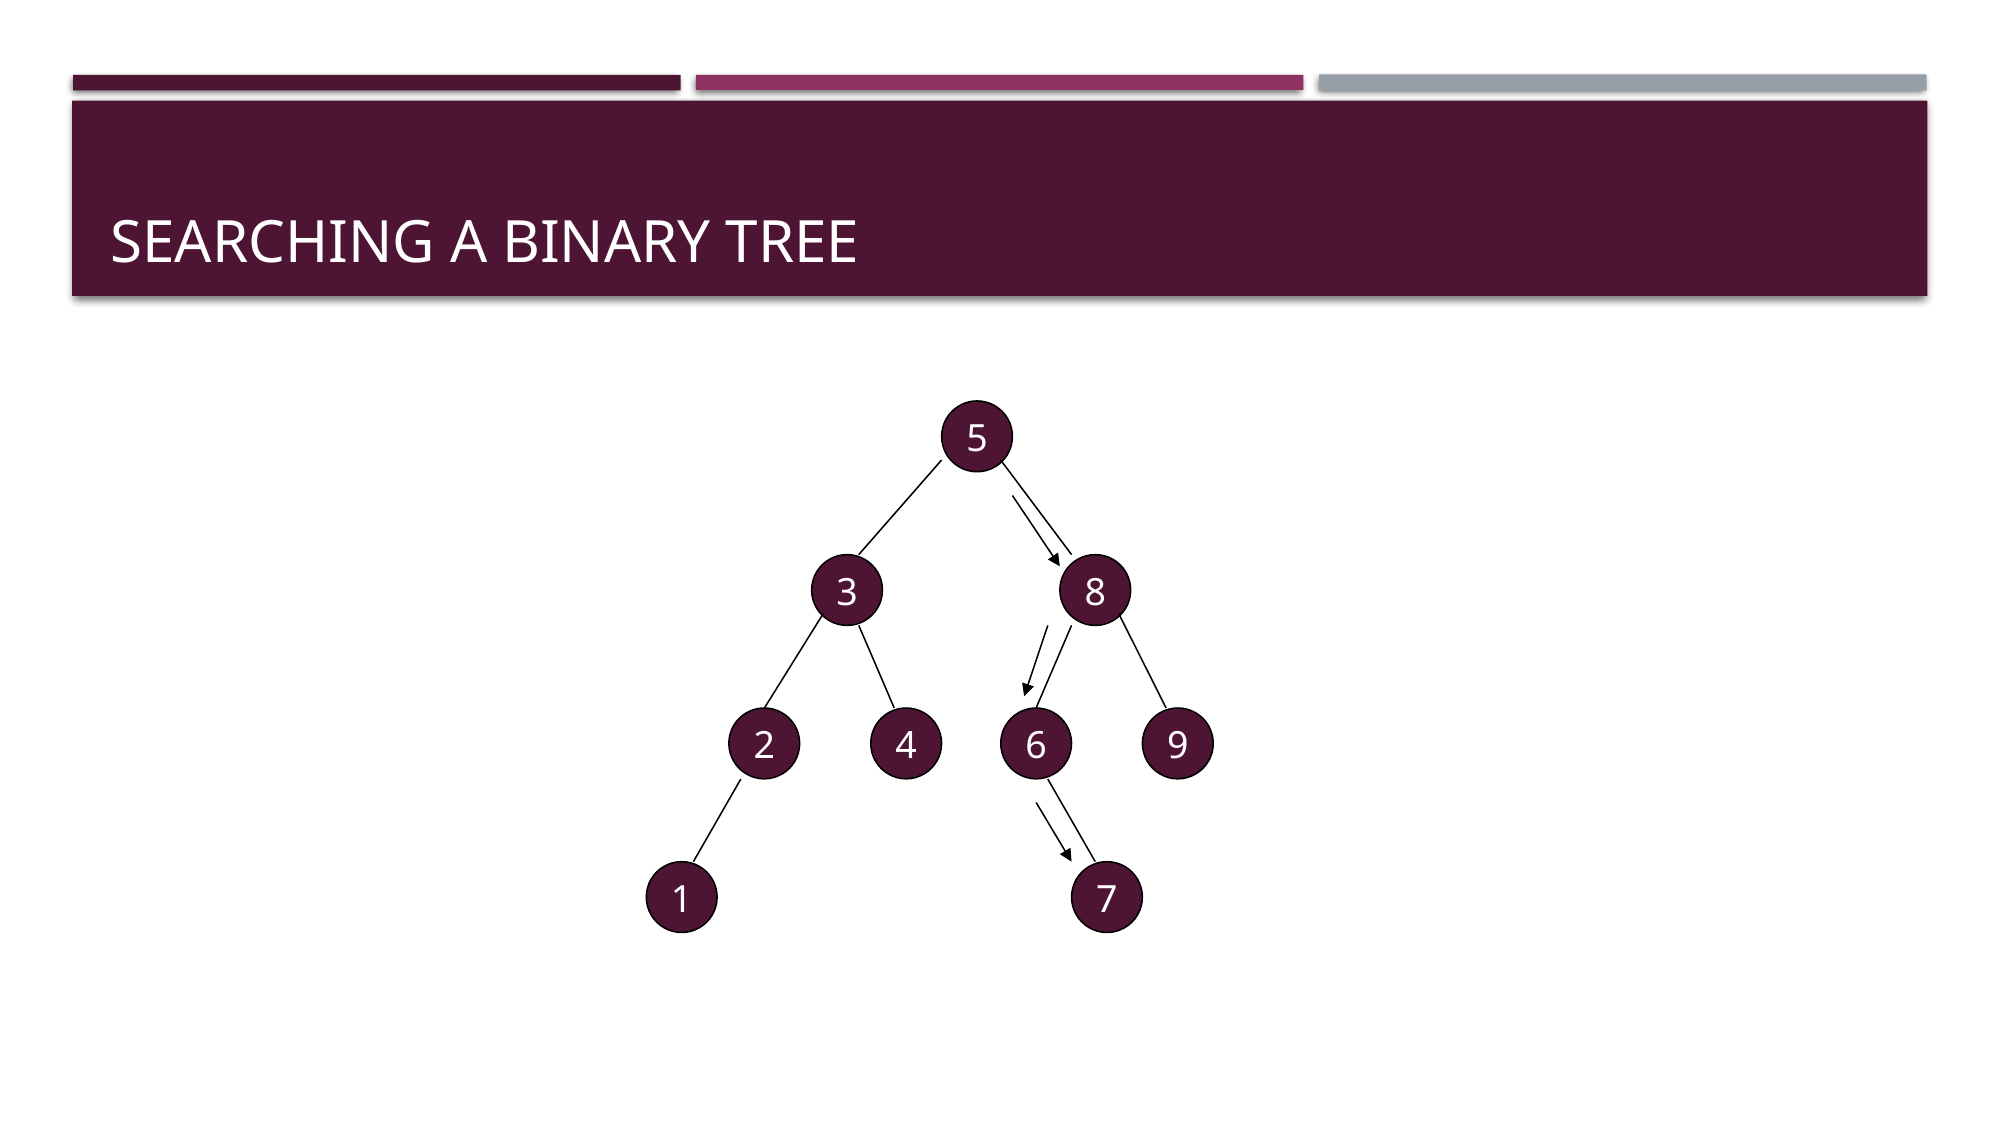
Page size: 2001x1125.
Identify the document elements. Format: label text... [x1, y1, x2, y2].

text_box 6 [1000, 708, 1072, 779]
text_box [1036, 802, 1072, 862]
text_box 5 [941, 400, 1013, 472]
text_box 4 [870, 708, 942, 779]
text_box 3 [811, 554, 883, 626]
text_box 8 [1059, 554, 1131, 626]
title Searching a Binary Tree [95, 115, 1905, 282]
text_box [1012, 495, 1060, 567]
text_box 2 [728, 708, 800, 779]
text_box [1022, 625, 1048, 697]
text_box 1 [646, 861, 718, 933]
text_box 9 [1142, 708, 1214, 779]
text_box 7 [1071, 861, 1143, 933]
